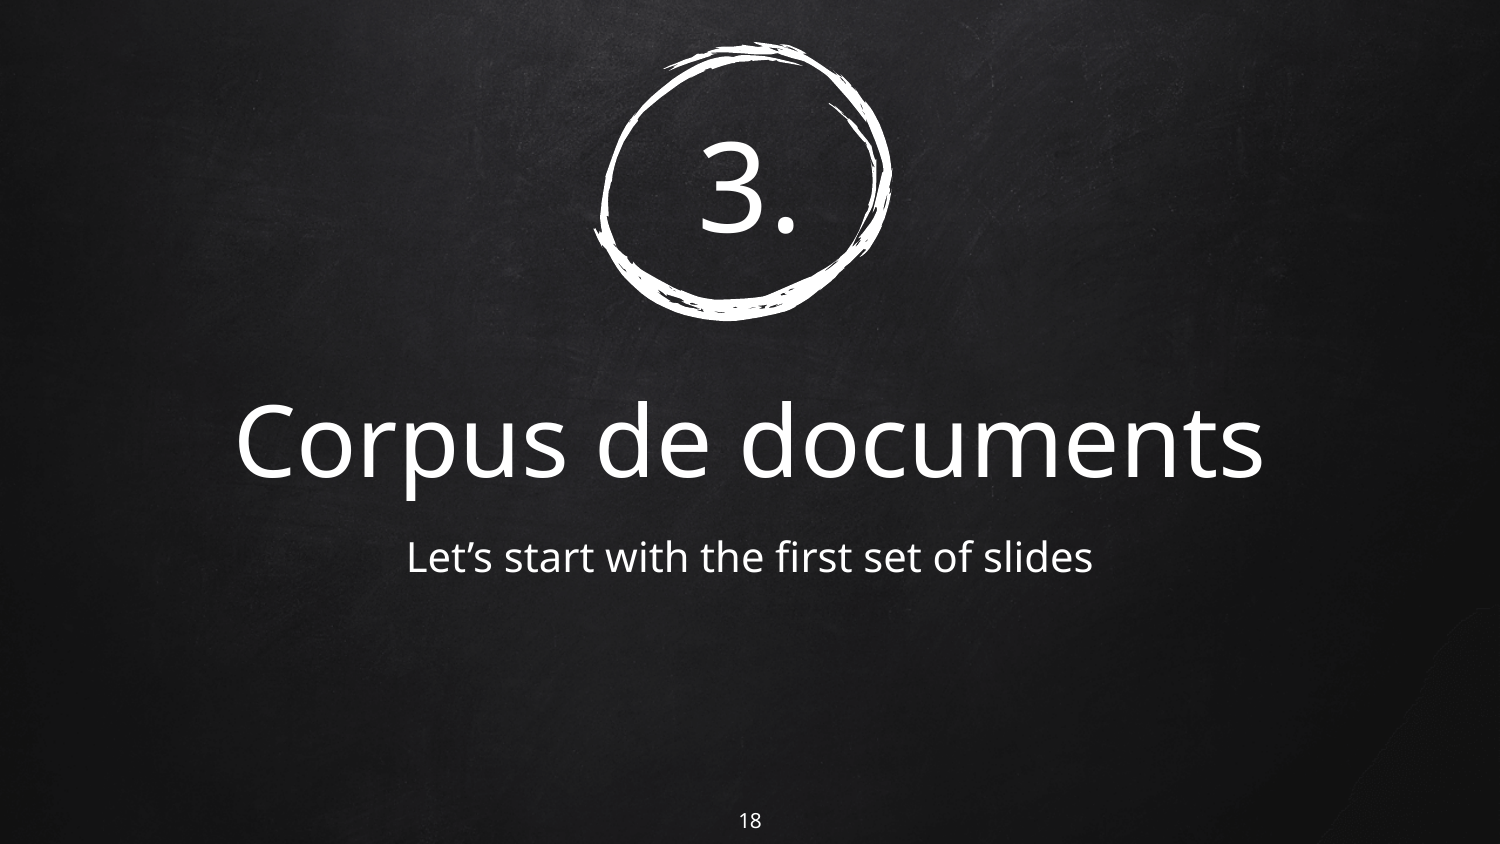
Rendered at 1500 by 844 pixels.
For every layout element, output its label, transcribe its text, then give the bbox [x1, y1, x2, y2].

picture [0, 0, 1500, 844]
text_box [593, 41, 893, 322]
subtitle Let’s start with the first set of slides [112, 515, 1388, 645]
title 3. Corpus de documents [112, 322, 1388, 513]
slide_number 18 [705, 792, 795, 844]
